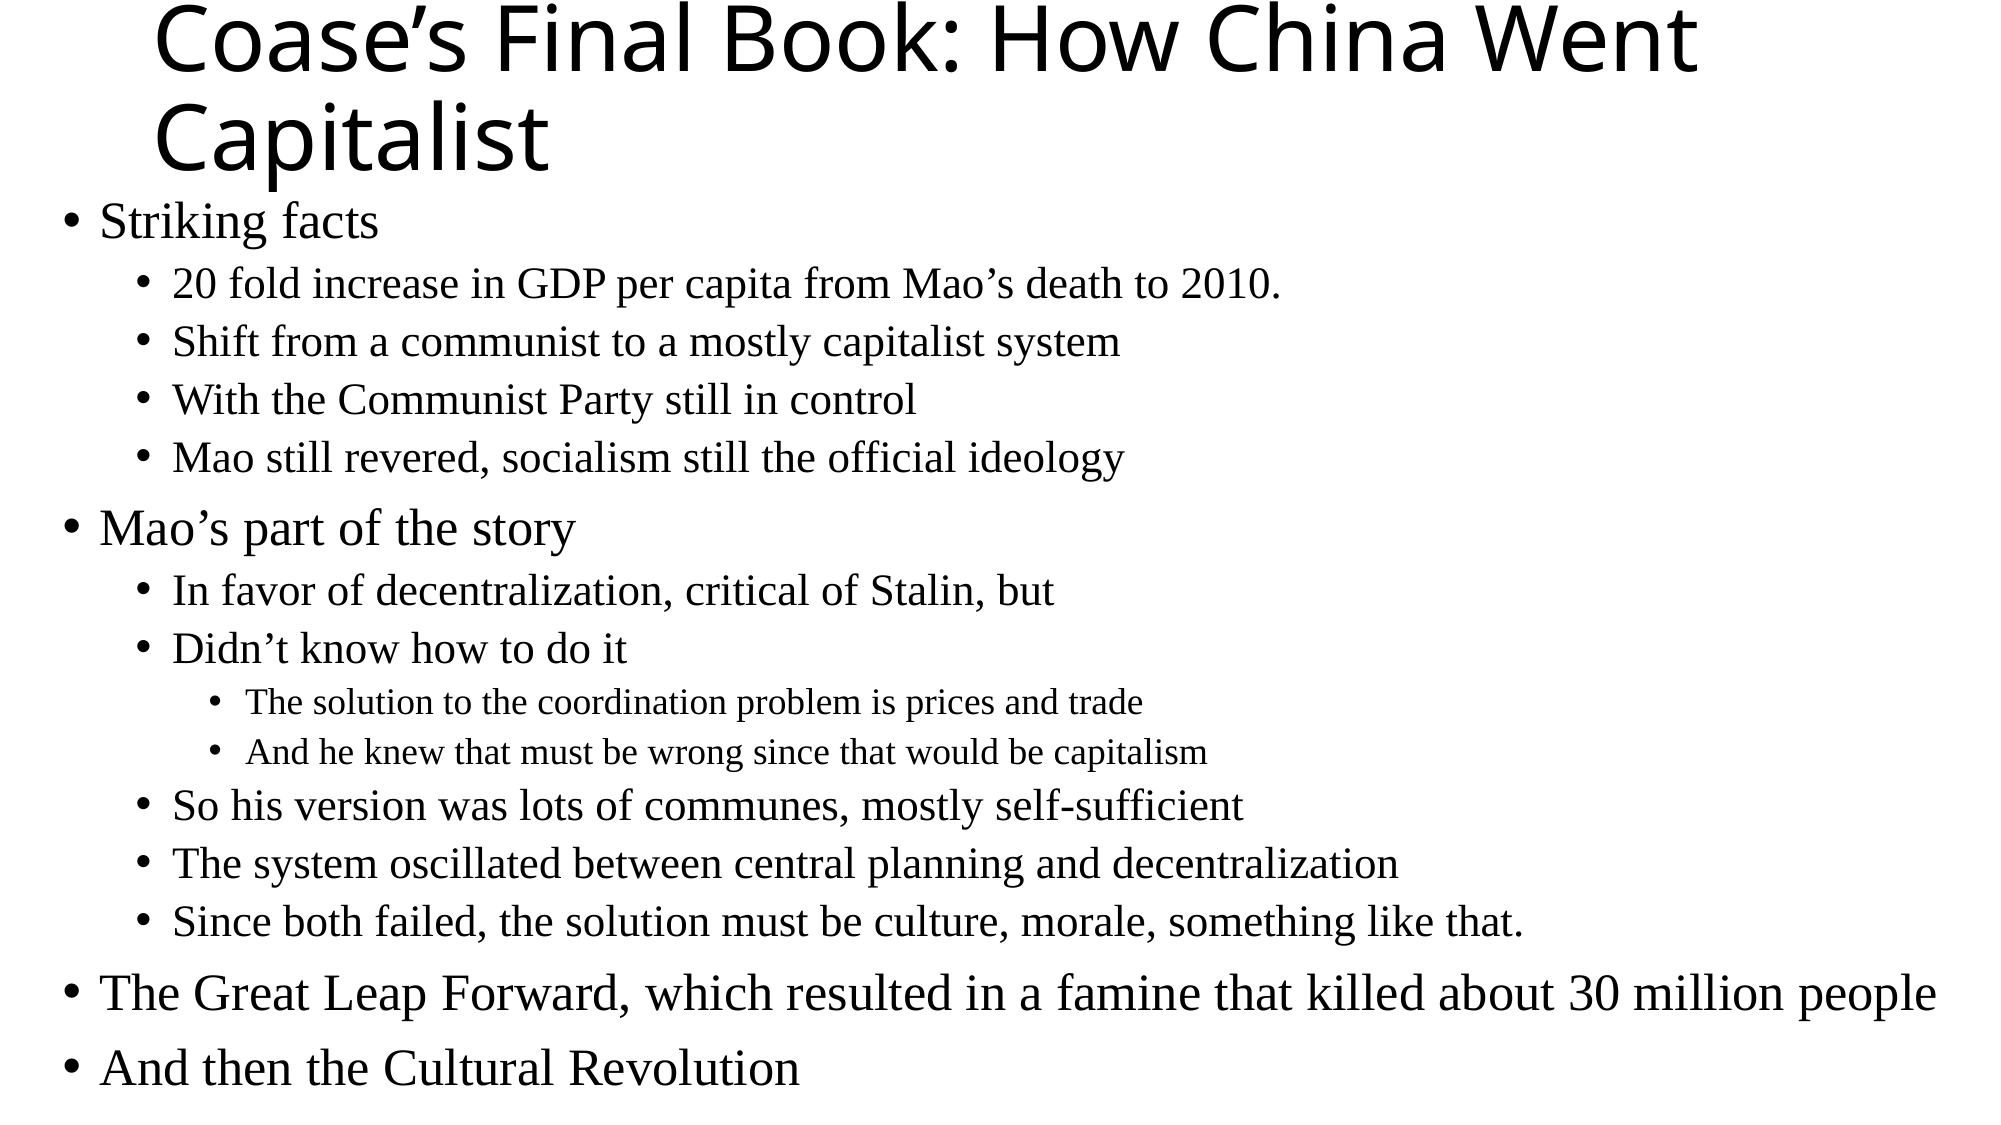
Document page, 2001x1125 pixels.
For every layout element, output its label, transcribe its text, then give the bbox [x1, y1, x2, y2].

title Coase’s Final Book: How China Went Capitalist [137, 0, 1863, 186]
list Striking facts 20 fold increase in GDP per capita from Mao’s death to 2010. Shift from a communist to a mostly capitalist system With the Communist Party still in control Mao still revered, socialism still the official ideology Mao’s part of the story In favor of decentralization, critical of Stalin, but Didn’t know how to do it The solution to the coordination problem is prices and trade And he knew that must be wrong since that would be capitalism So his version was lots of communes, mostly self-sufficient The system oscillated between central planning and decentralization Since both failed, the solution must be culture, morale, something like that. The Great Leap Forward, which resulted in a famine that killed about 30 million people And then the Cultural Revolution [47, 186, 2000, 1107]
